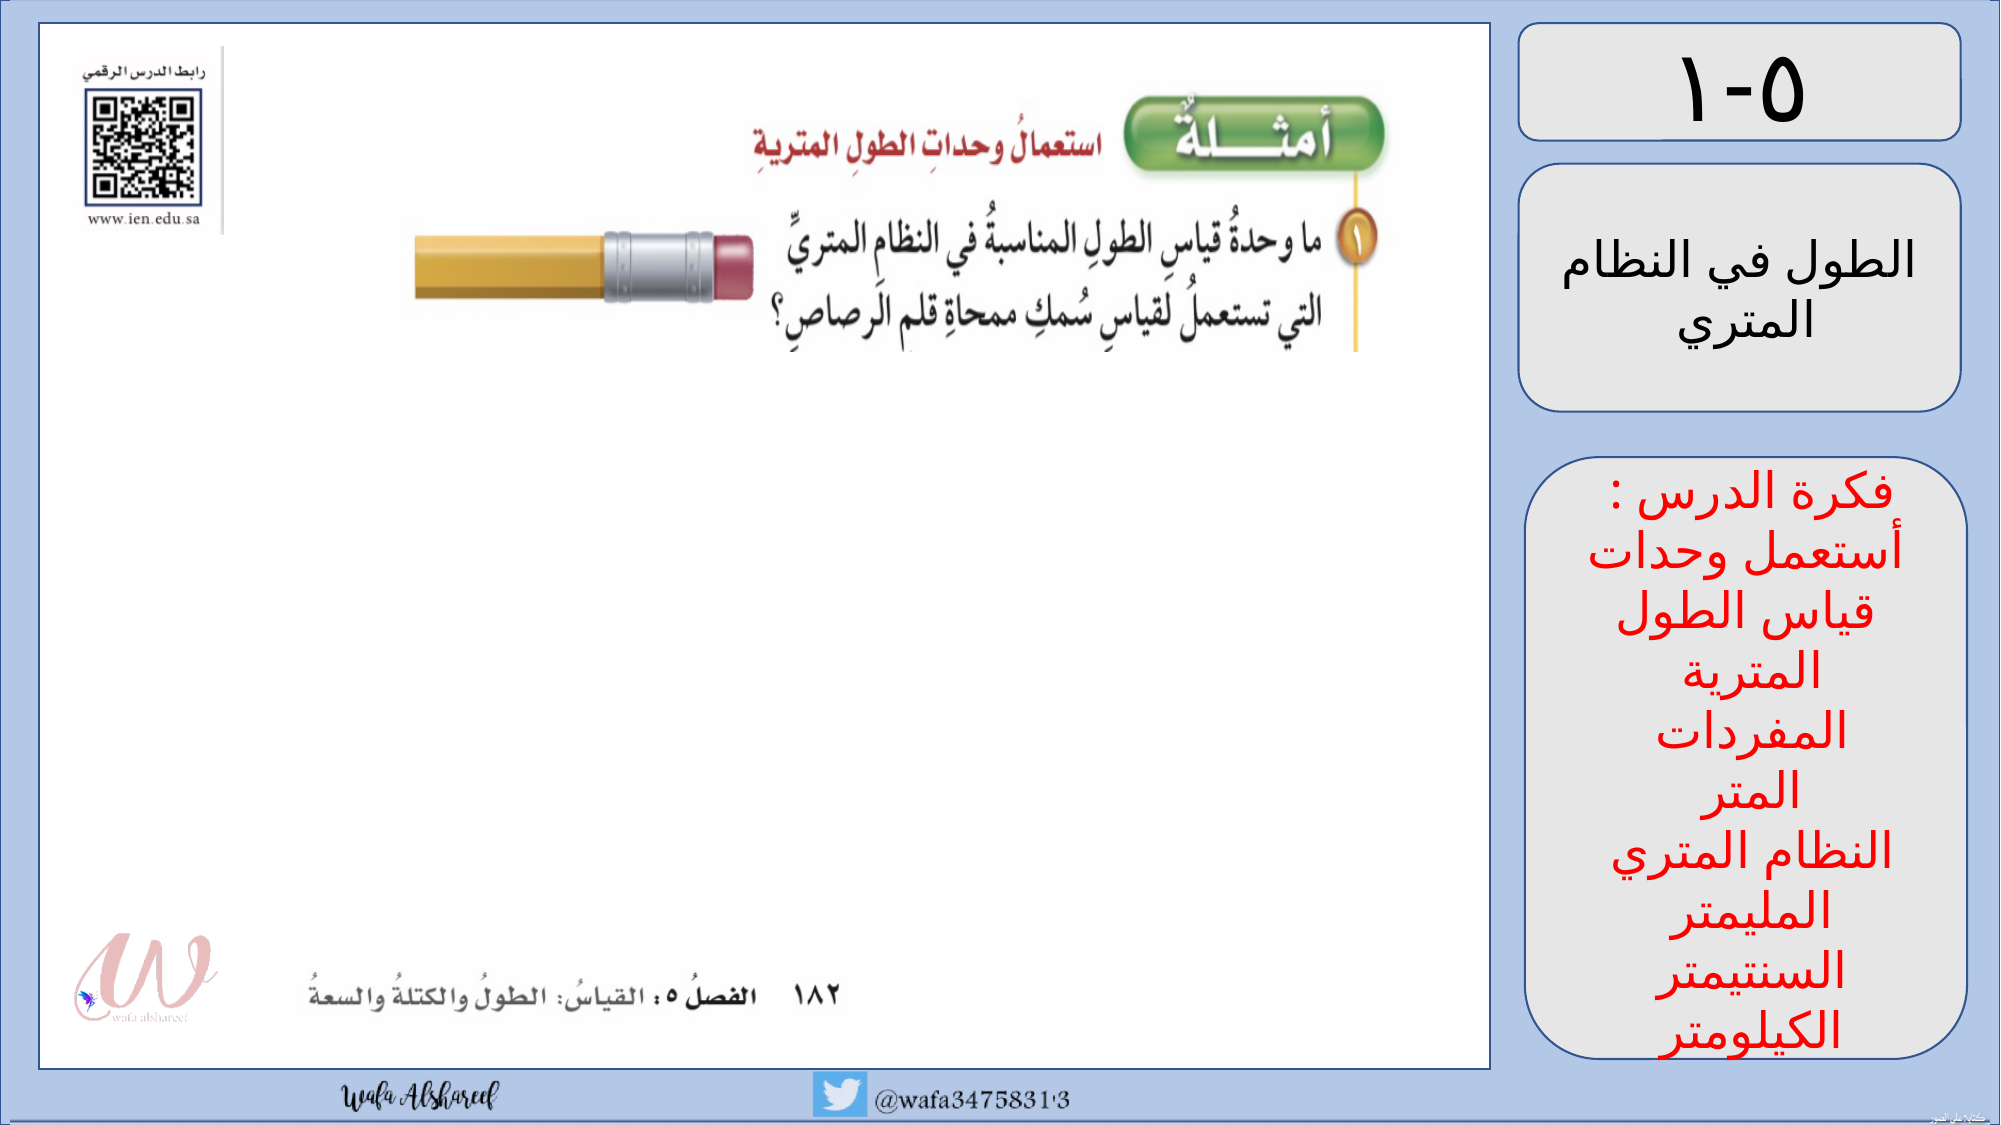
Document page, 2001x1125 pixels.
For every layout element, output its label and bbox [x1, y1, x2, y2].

text_box [0, 0, 10, 811]
picture [0, 0, 1990, 1125]
text_box [1990, 0, 2000, 1125]
